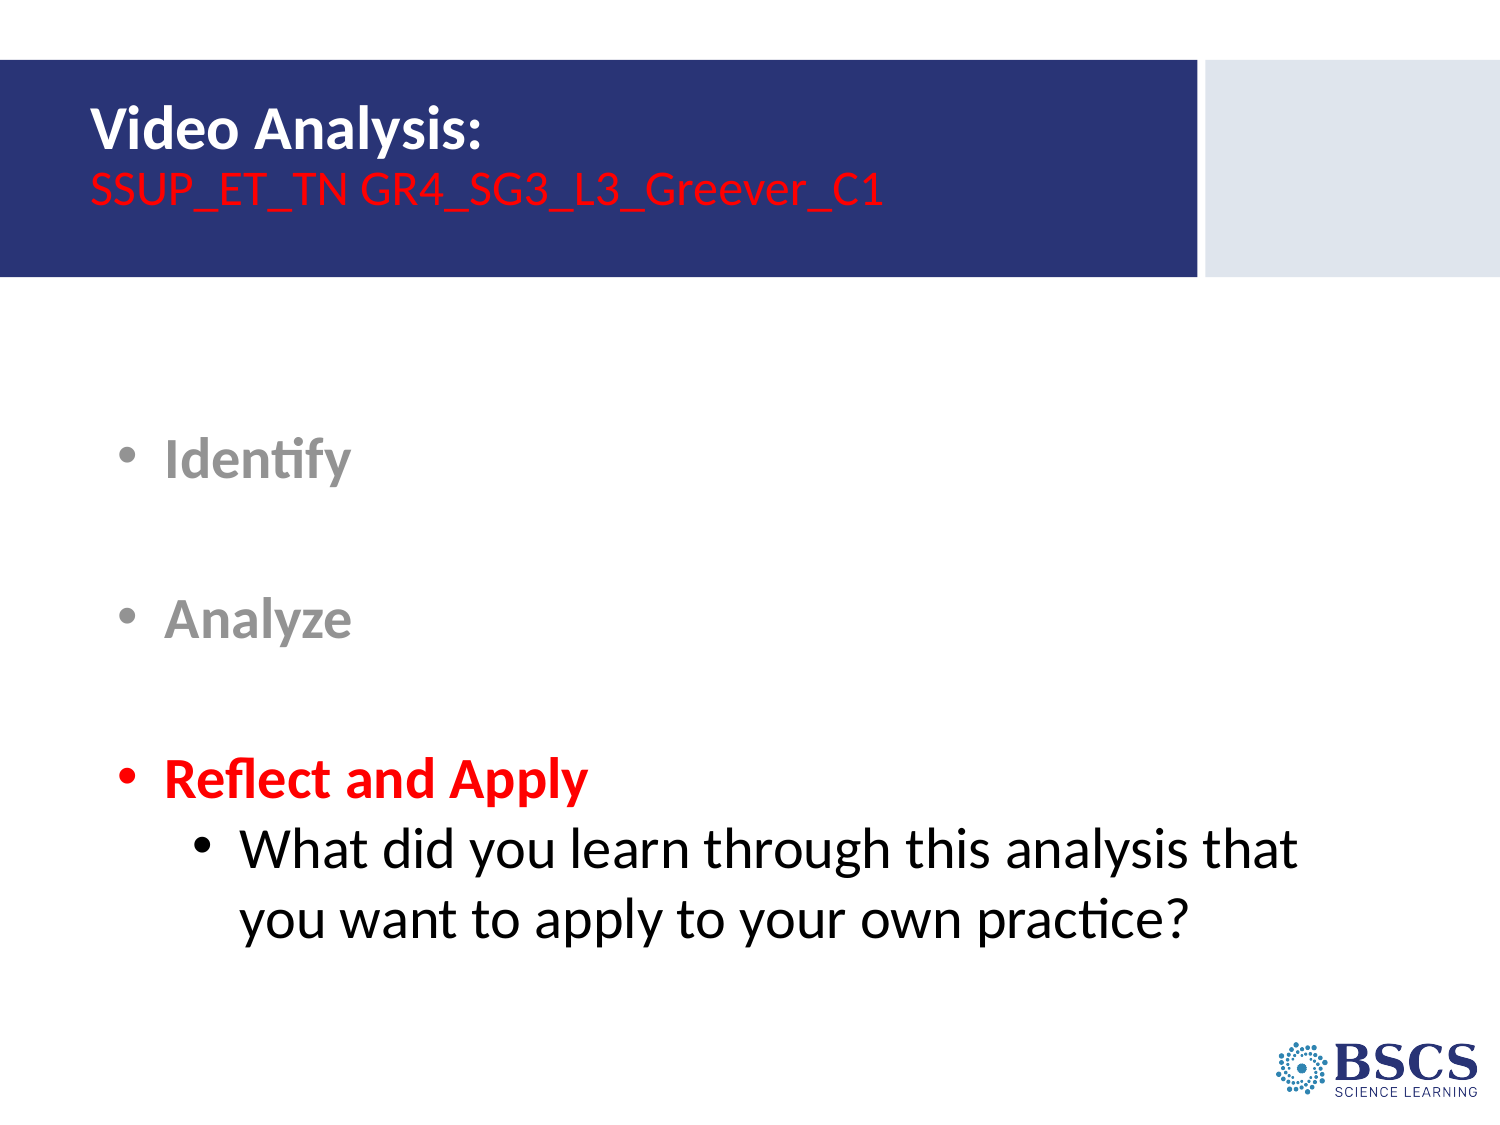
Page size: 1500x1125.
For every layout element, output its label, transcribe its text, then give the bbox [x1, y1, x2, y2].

title Video Analysis: SSUP_ET_TN GR4_SG3_L3_Greever_C1 [75, 87, 1115, 271]
text_box Identify Analyze Reflect and Apply What did you learn through this analysis that you want to apply to your own practice? [102, 412, 1398, 1003]
picture [1275, 1041, 1478, 1098]
